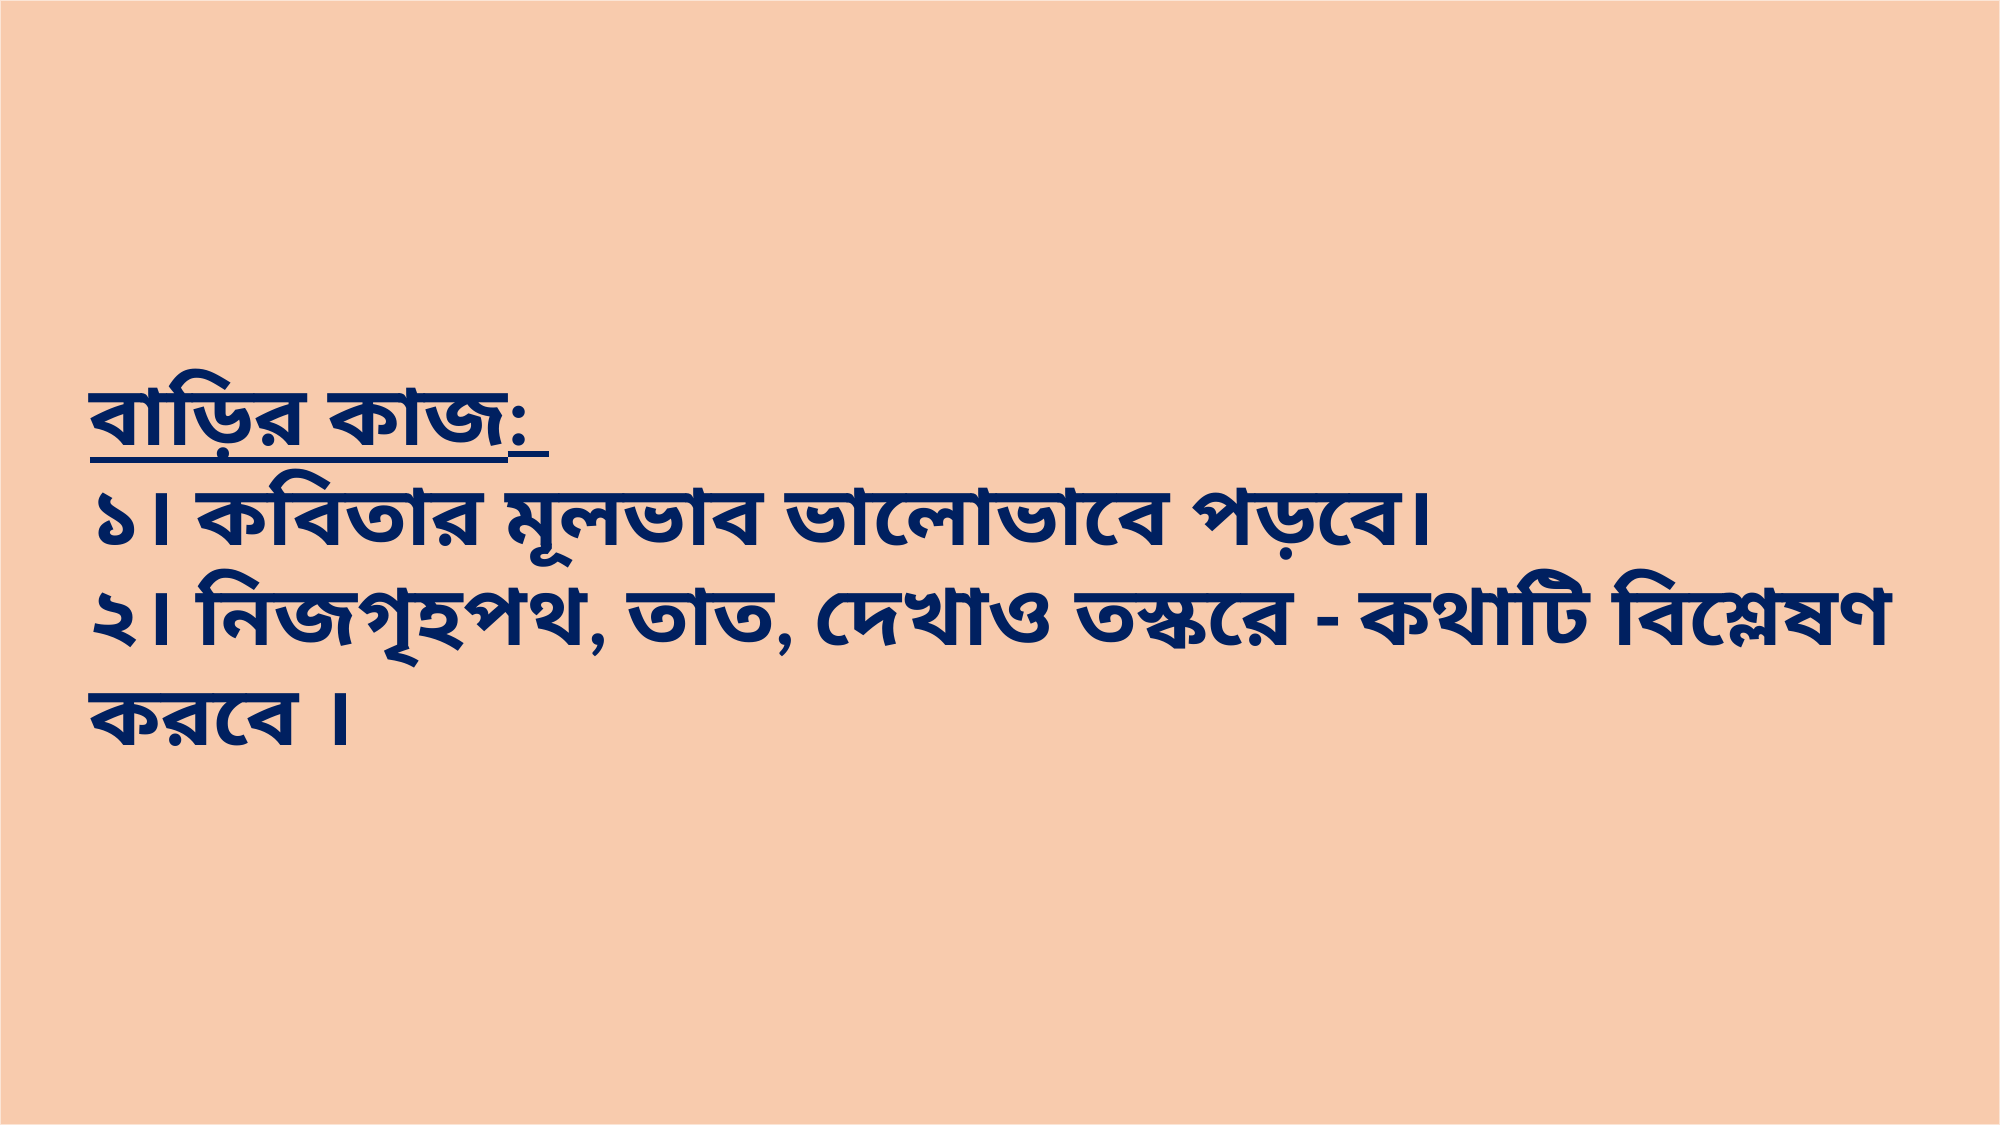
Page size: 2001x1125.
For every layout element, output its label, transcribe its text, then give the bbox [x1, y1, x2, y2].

text_box বাড়ির কাজ: ১। কবিতার মূলভাব ভালোভাবে পড়বে। ২। নিজগৃহপথ, তাত, দেখাও তস্করে - কথাটি বিশ্লেষণ করবে । [0, 0, 2000, 1125]
